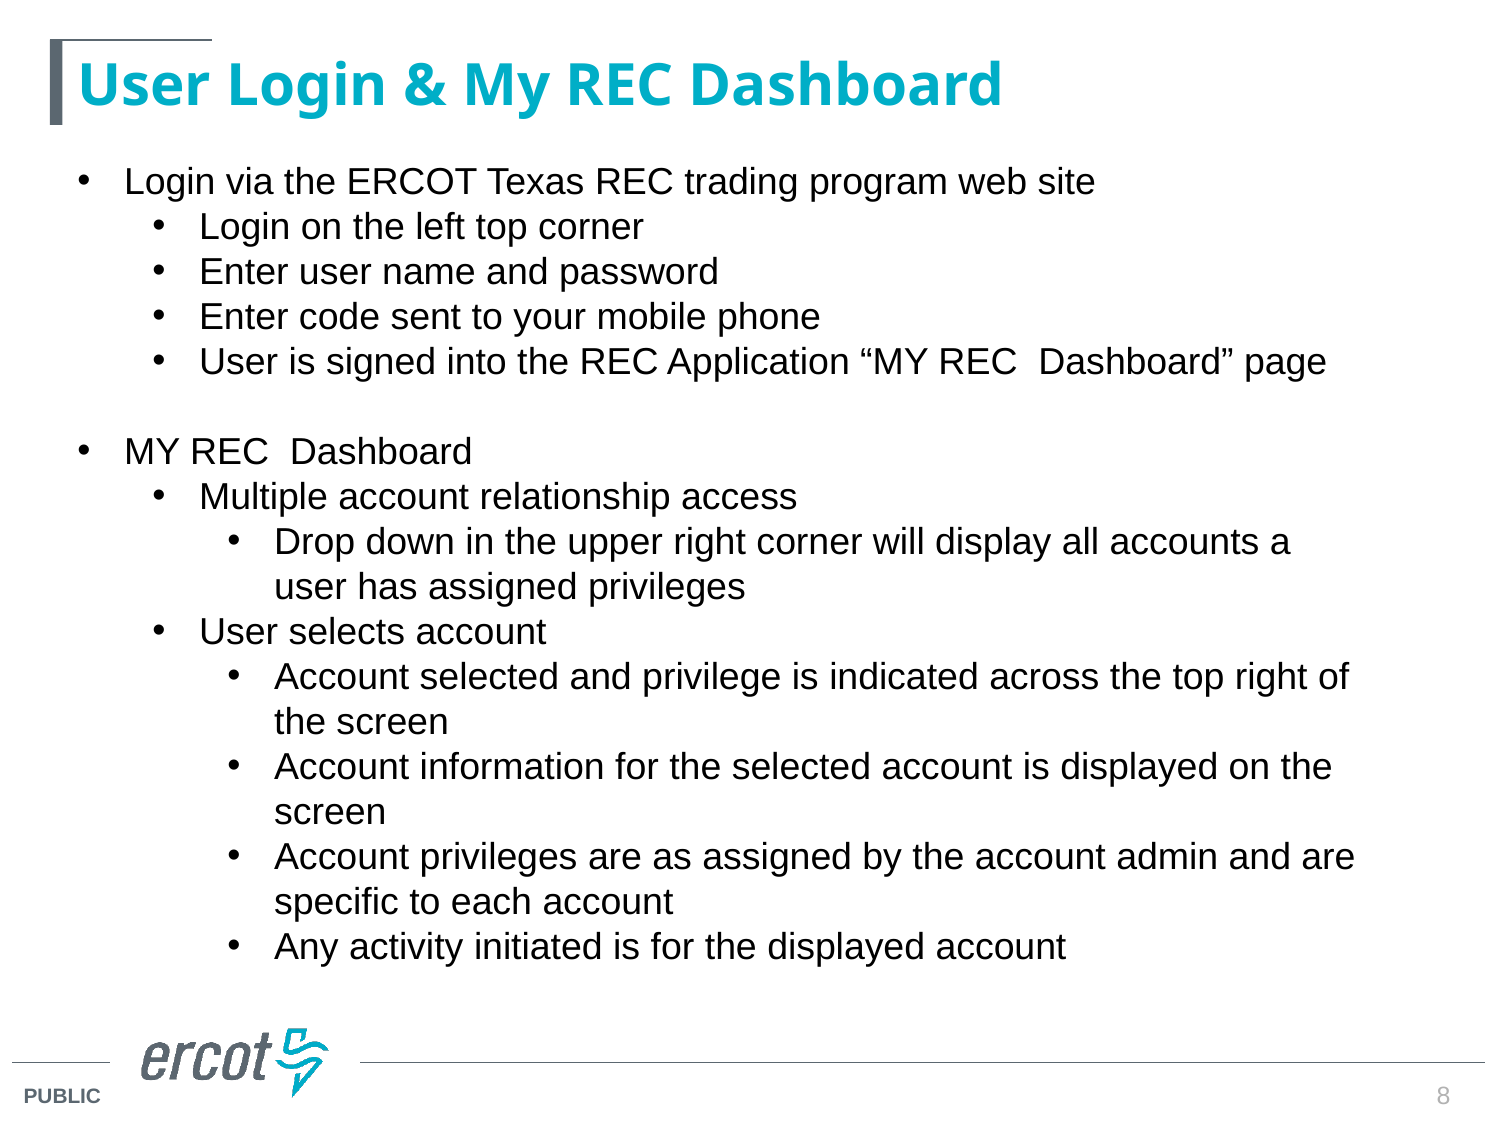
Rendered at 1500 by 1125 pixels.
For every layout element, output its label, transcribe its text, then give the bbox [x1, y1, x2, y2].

slide_number 8 [1400, 1076, 1488, 1113]
title User Login & My REC Dashboard [62, 39, 1450, 125]
picture [137, 1024, 332, 1100]
text_box Login via the ERCOT Texas REC trading program web site Login on the left top corner Enter user name and password Enter code sent to your mobile phone User is signed into the REC Application “MY REC Dashboard” page MY REC Dashboard Multiple account relationship access Drop down in the upper right corner will display all accounts a user has assigned privileges User selects account Account selected and privilege is indicated across the top right of the screen Account information for the selected account is displayed on the screen Account privileges are as assigned by the account admin and are specific to each account Any activity initiated is for the displayed account [62, 149, 1375, 975]
